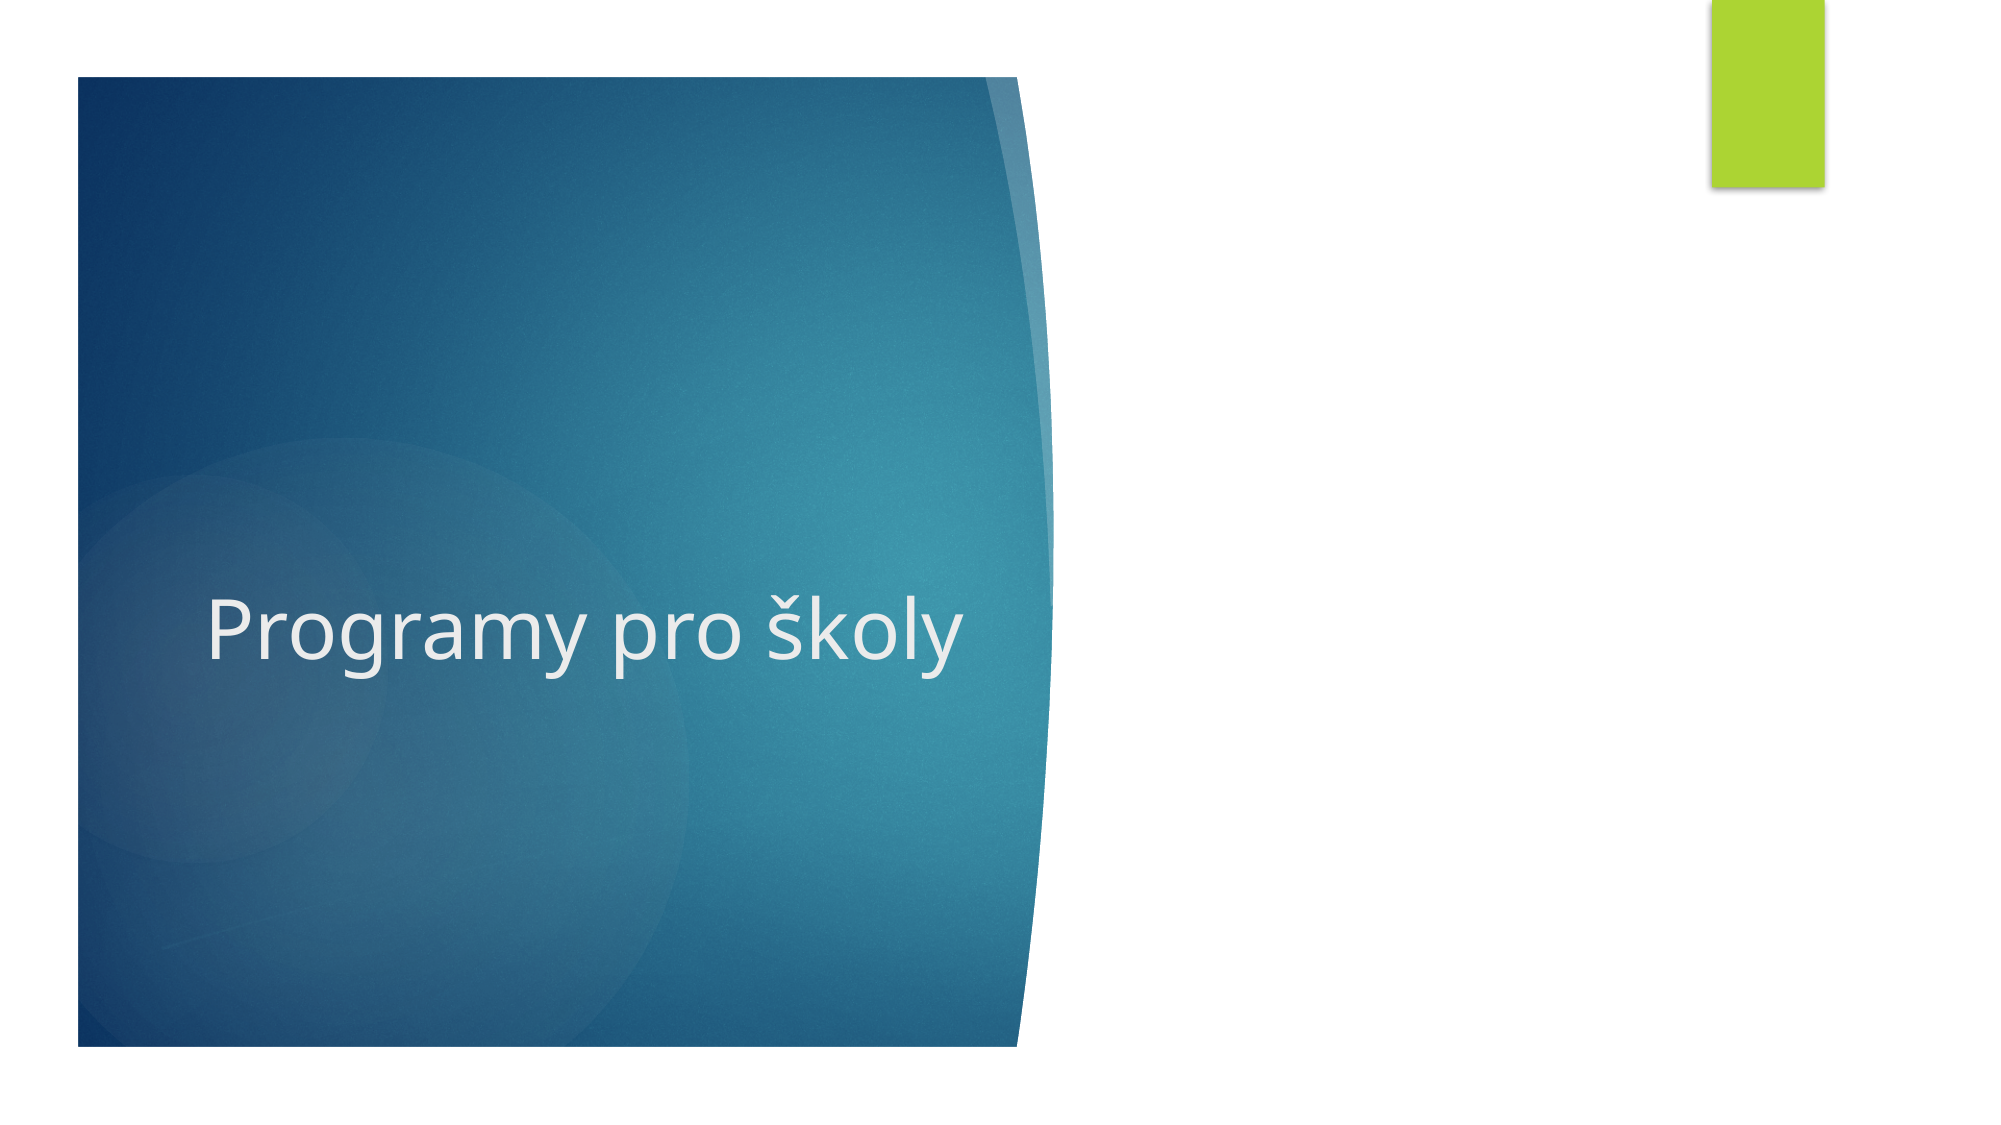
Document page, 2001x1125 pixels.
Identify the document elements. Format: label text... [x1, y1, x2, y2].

title Programy pro školy [189, 439, 991, 814]
